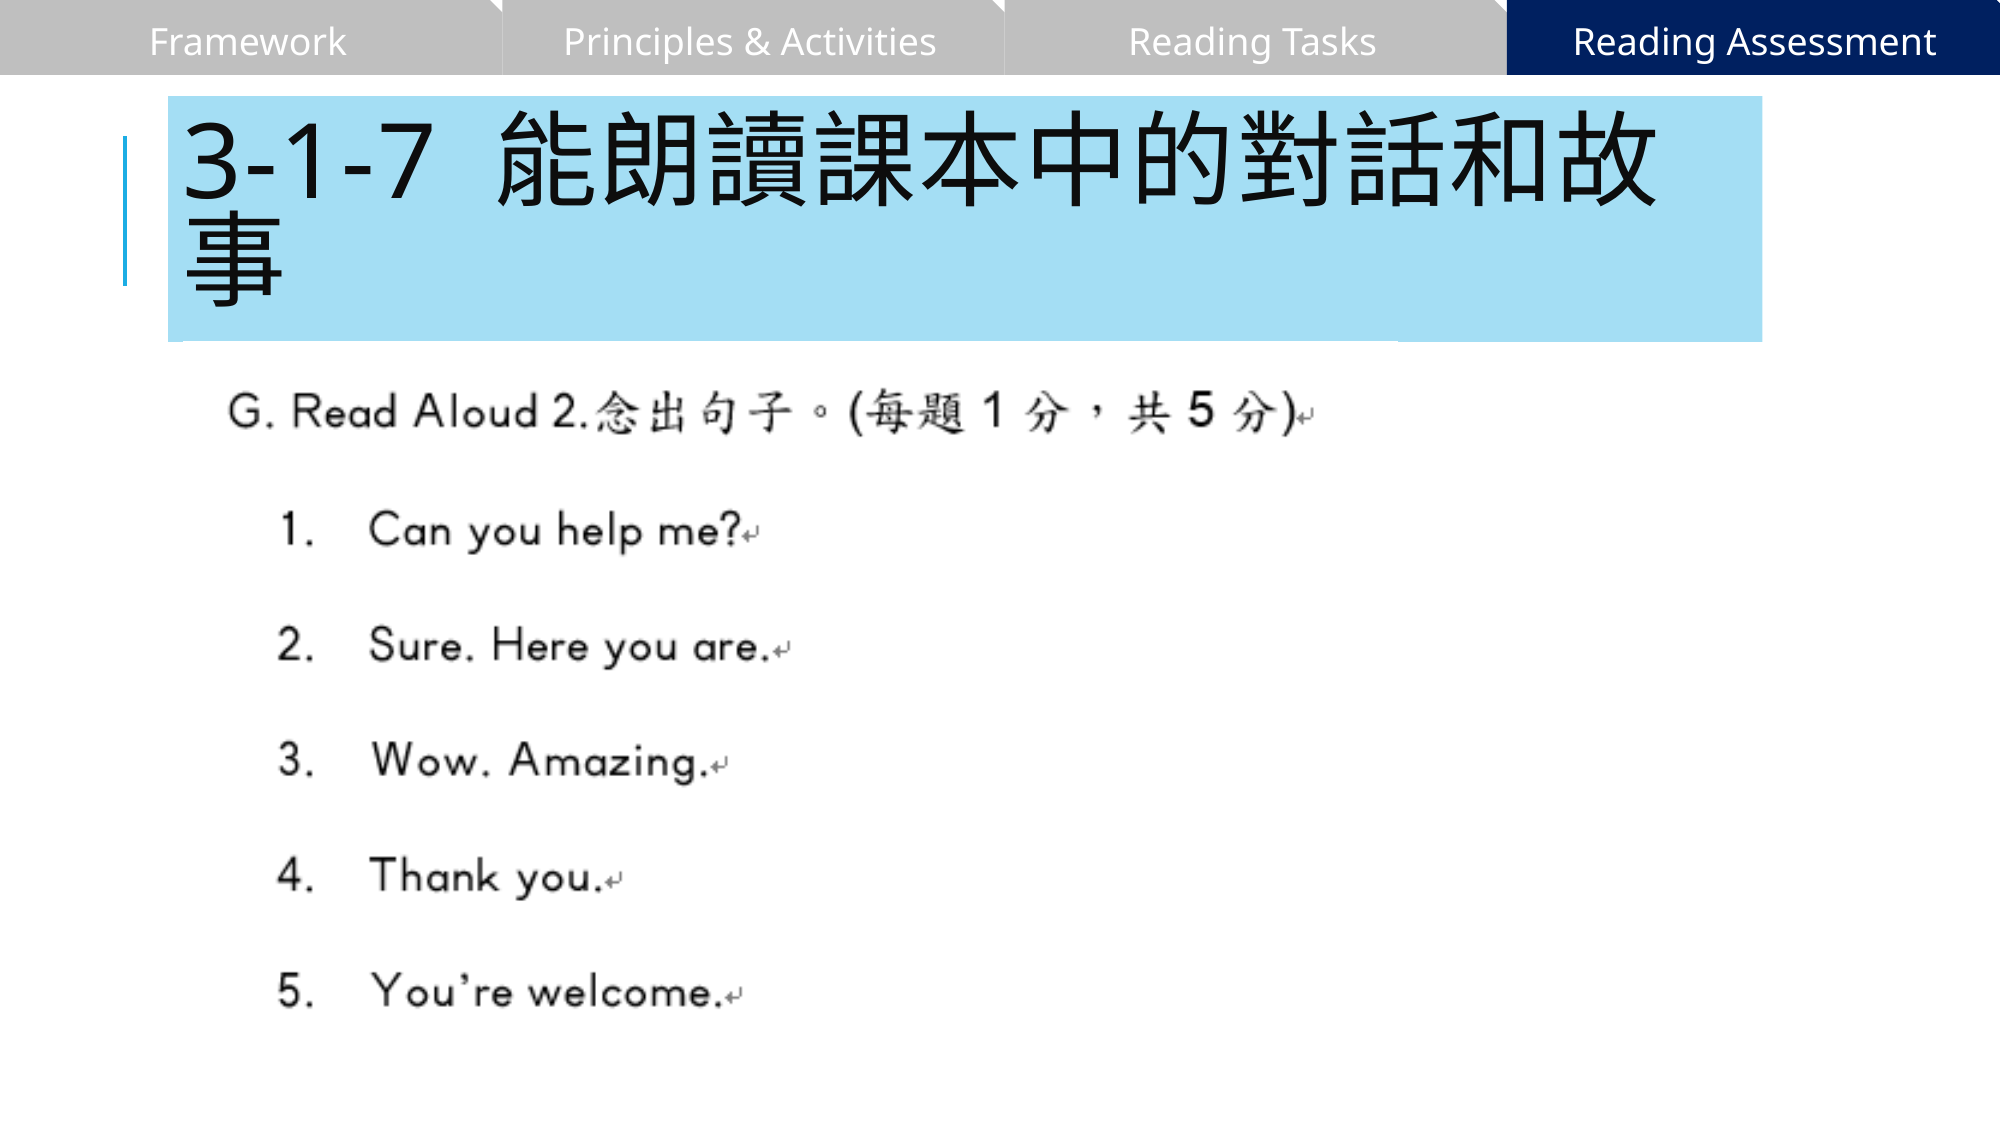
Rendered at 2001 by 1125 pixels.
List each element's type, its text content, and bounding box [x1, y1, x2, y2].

text_box Framework [0, 0, 502, 77]
picture [183, 341, 1398, 1026]
text_box Reading Tasks [1003, 0, 1506, 77]
text_box Reading Assessment [1505, 0, 2000, 77]
title 3-1-7 能朗讀課本中的對話和故事 [168, 96, 1763, 342]
text_box Principles & Activities [500, 0, 1004, 77]
